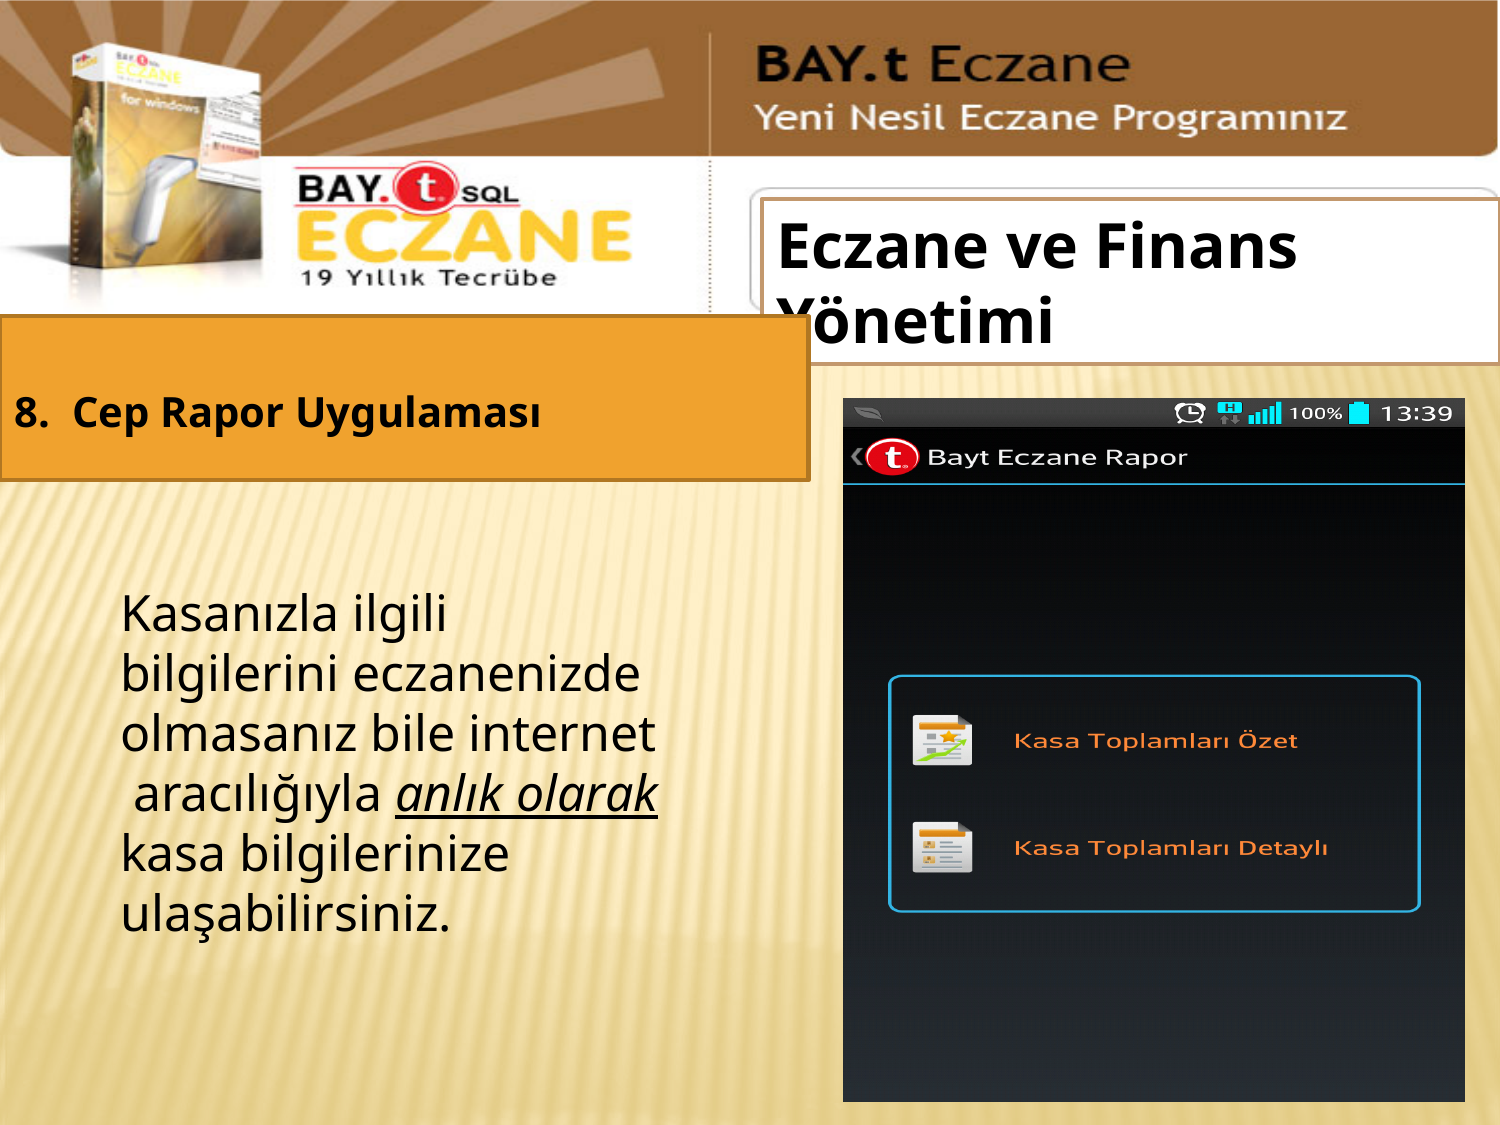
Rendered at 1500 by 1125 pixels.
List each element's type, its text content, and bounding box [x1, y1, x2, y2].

picture [843, 398, 1466, 1102]
text_box 8. Cep Rapor Uygulaması [0, 333, 811, 482]
text_box Kasanızla ilgili bilgilerini eczanenizde olmasanız bile internet aracılığıyla anlık olarak kasa bilgilerinize ulaşabilirsiniz. [105, 574, 680, 949]
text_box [0, 0, 1500, 317]
